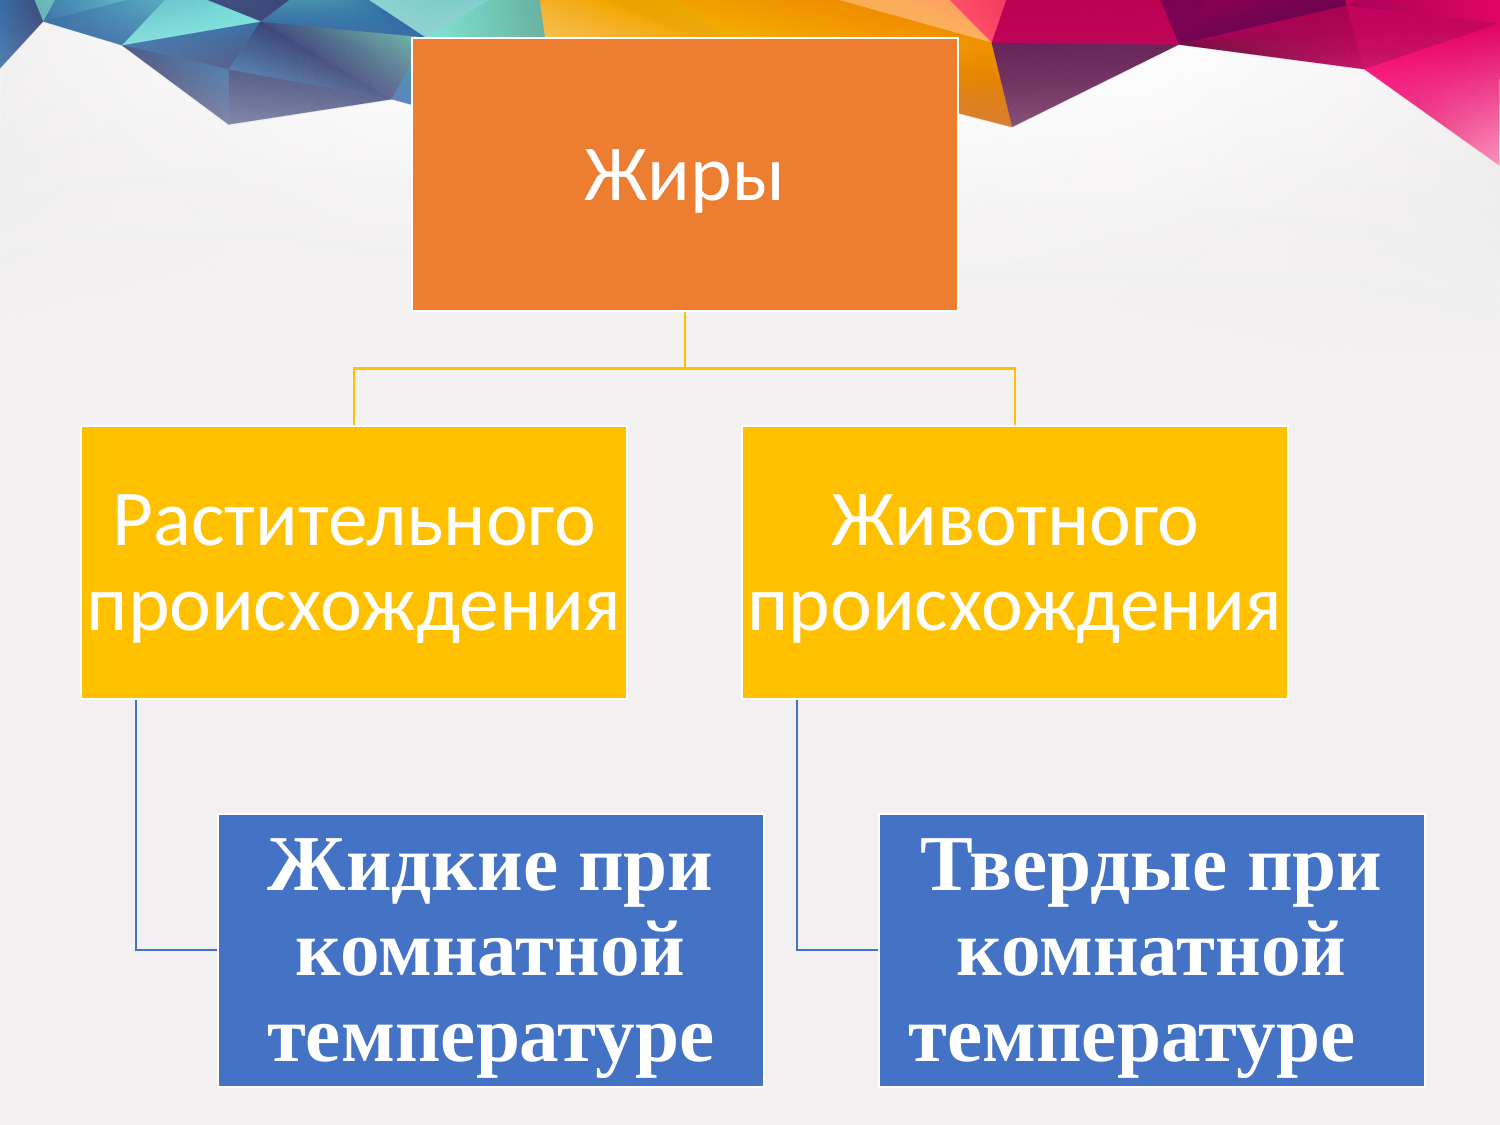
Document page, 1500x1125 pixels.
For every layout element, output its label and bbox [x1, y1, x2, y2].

text_box [6, 37, 1500, 1088]
picture [0, 0, 1500, 1125]
